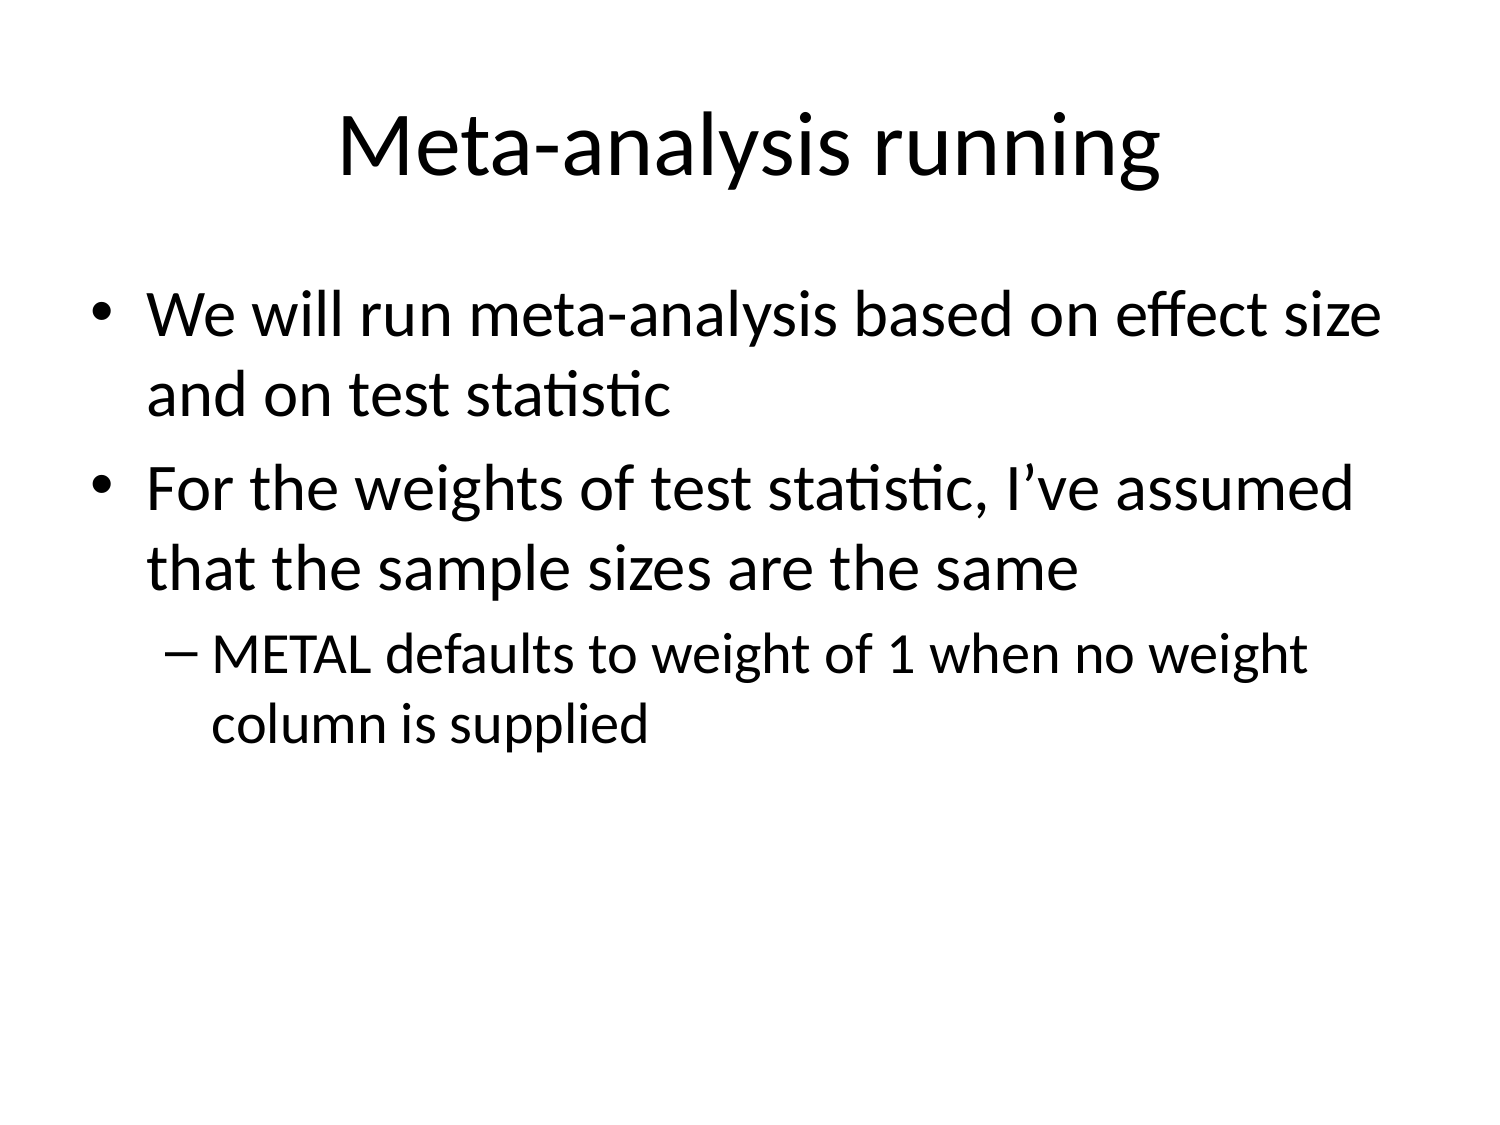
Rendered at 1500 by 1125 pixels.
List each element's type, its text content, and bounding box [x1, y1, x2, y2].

title Meta-analysis running [75, 45, 1425, 233]
list We will run meta-analysis based on effect size and on test statistic For the weights of test statistic, I’ve assumed that the sample sizes are the same METAL defaults to weight of 1 when no weight column is supplied [75, 262, 1425, 1005]
